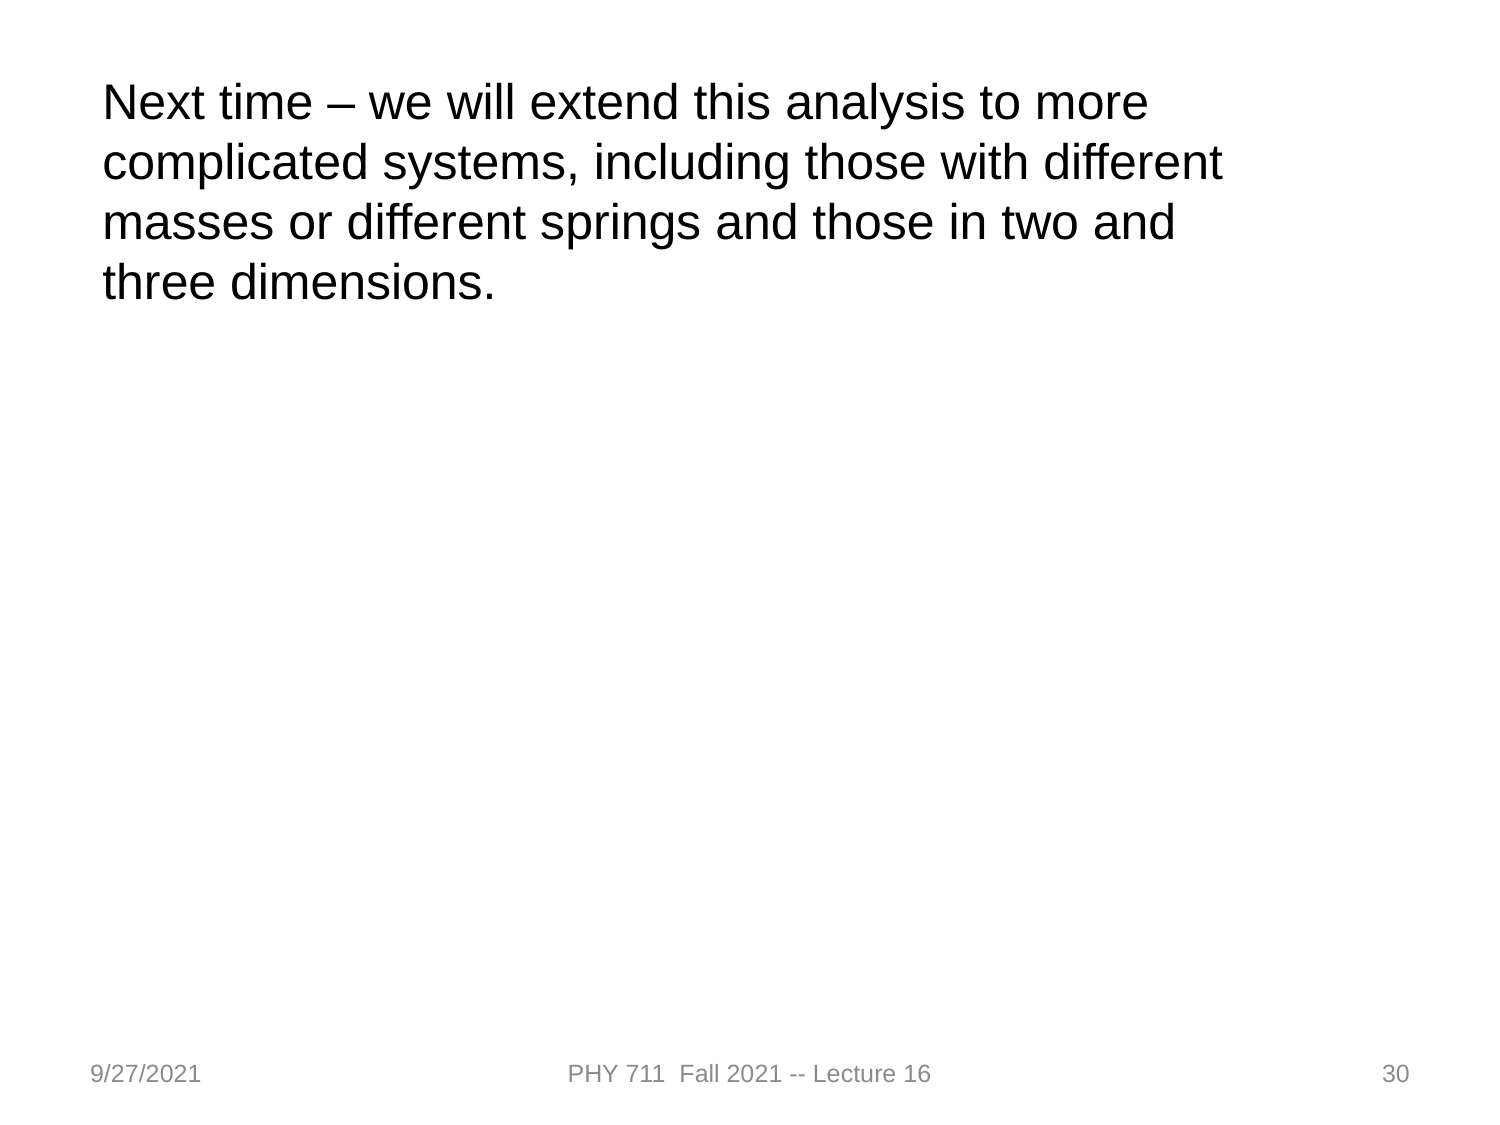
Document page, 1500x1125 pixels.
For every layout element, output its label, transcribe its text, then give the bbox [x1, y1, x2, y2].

footer PHY 711 Fall 2021 -- Lecture 16 [512, 1042, 988, 1103]
text_box Next time – we will extend this analysis to more complicated systems, including those with different masses or different springs and those in two and three dimensions. [87, 62, 1263, 318]
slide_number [75, 1042, 425, 1103]
slide_number 30 [1074, 1042, 1425, 1103]
